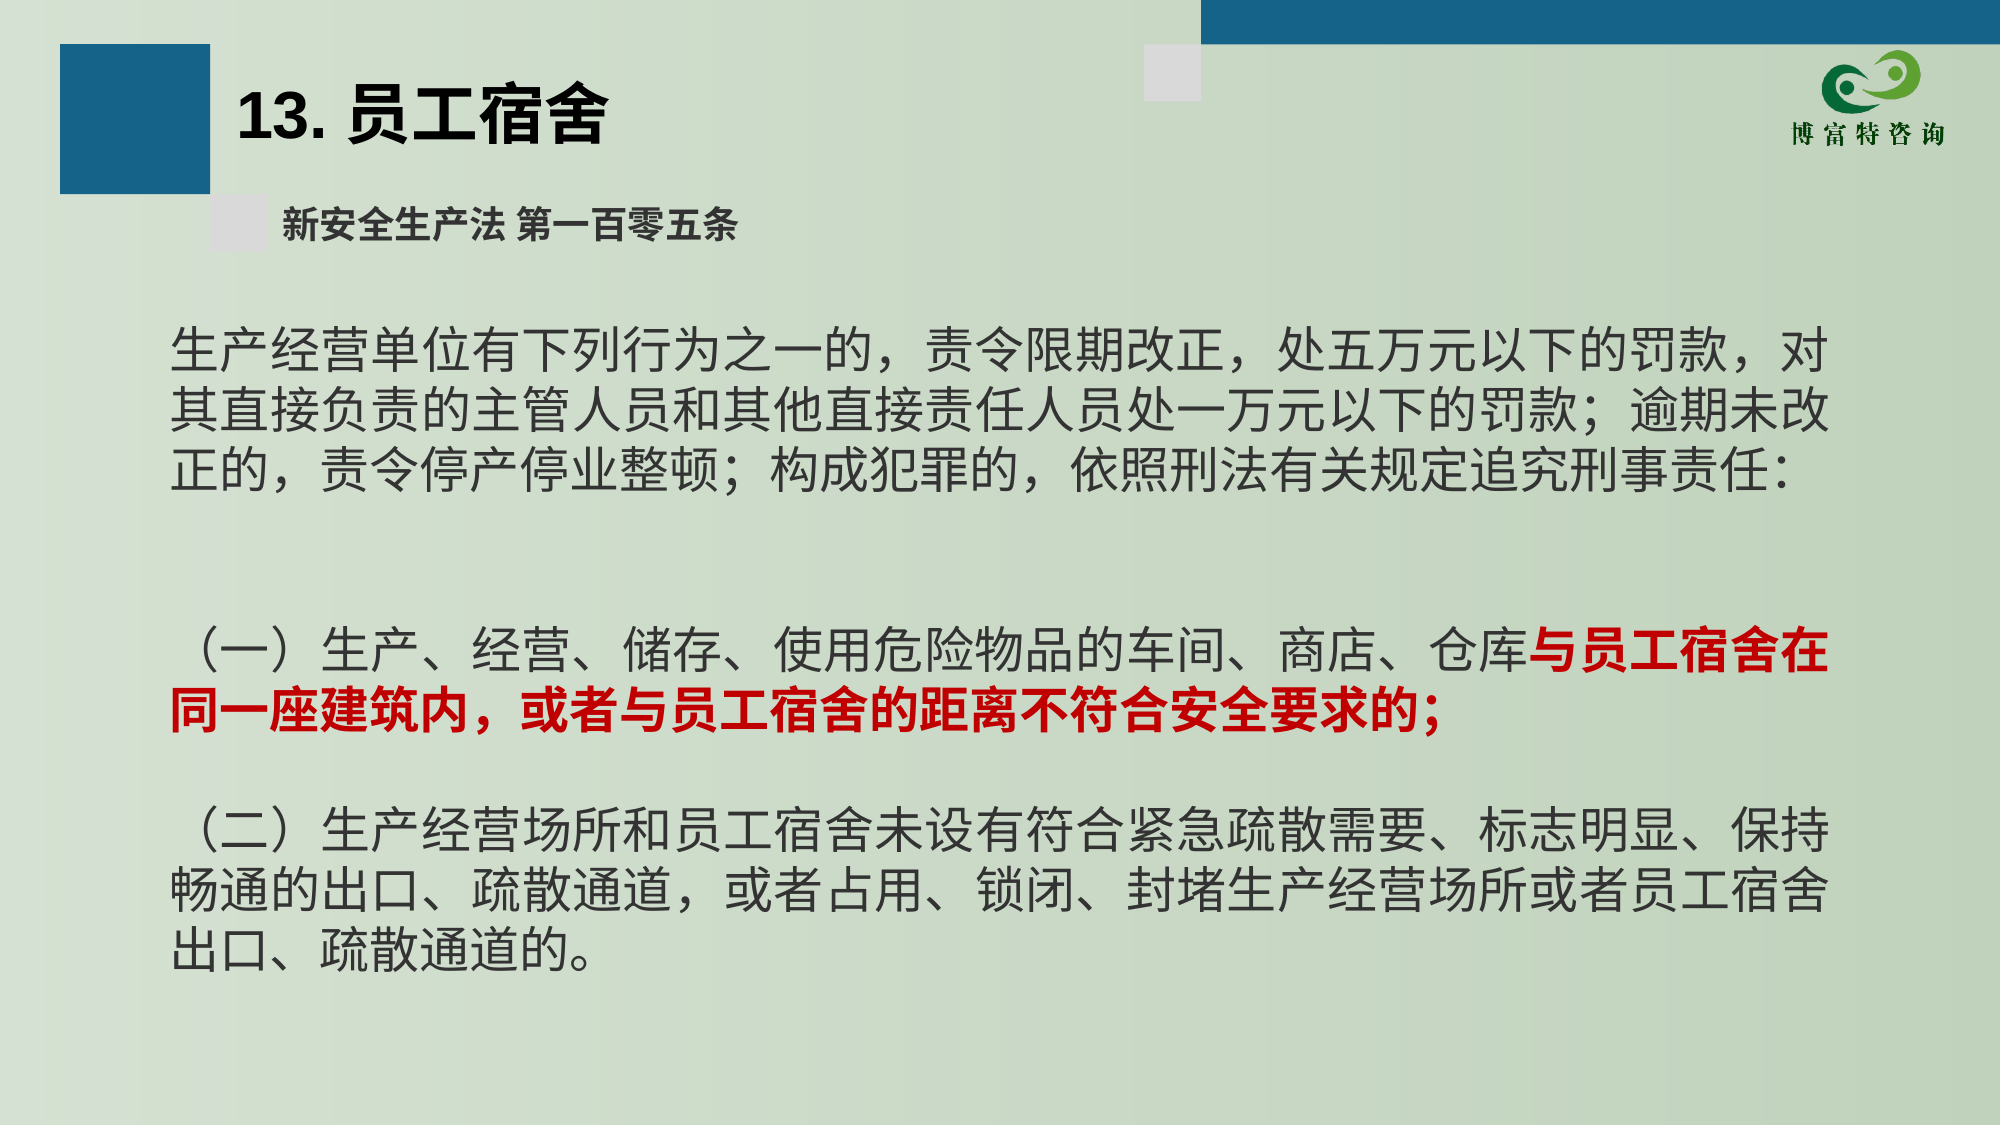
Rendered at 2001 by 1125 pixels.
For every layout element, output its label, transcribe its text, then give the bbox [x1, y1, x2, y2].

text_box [60, 0, 2000, 252]
text_box 生产经营单位有下列行为之一的，责令限期改正，处五万元以下的罚款，对其直接负责的主管人员和其他直接责任人员处一万元以下的罚款；逾期未改正的，责令停产停业整顿；构成犯罪的，依照刑法有关规定追究刑事责任： （一）生产、经营、储存、使用危险物品的车间、商店、仓库与员工宿舍在同一座建筑内，或者与员工宿舍的距离不符合安全要求的； （二）生产经营场所和员工宿舍未设有符合紧急疏散需要、标志明显、保持畅通的出口、疏散通道，或者占用、锁闭、封堵生产经营场所或者员工宿舍出口、疏散通道的。 [154, 310, 1846, 986]
